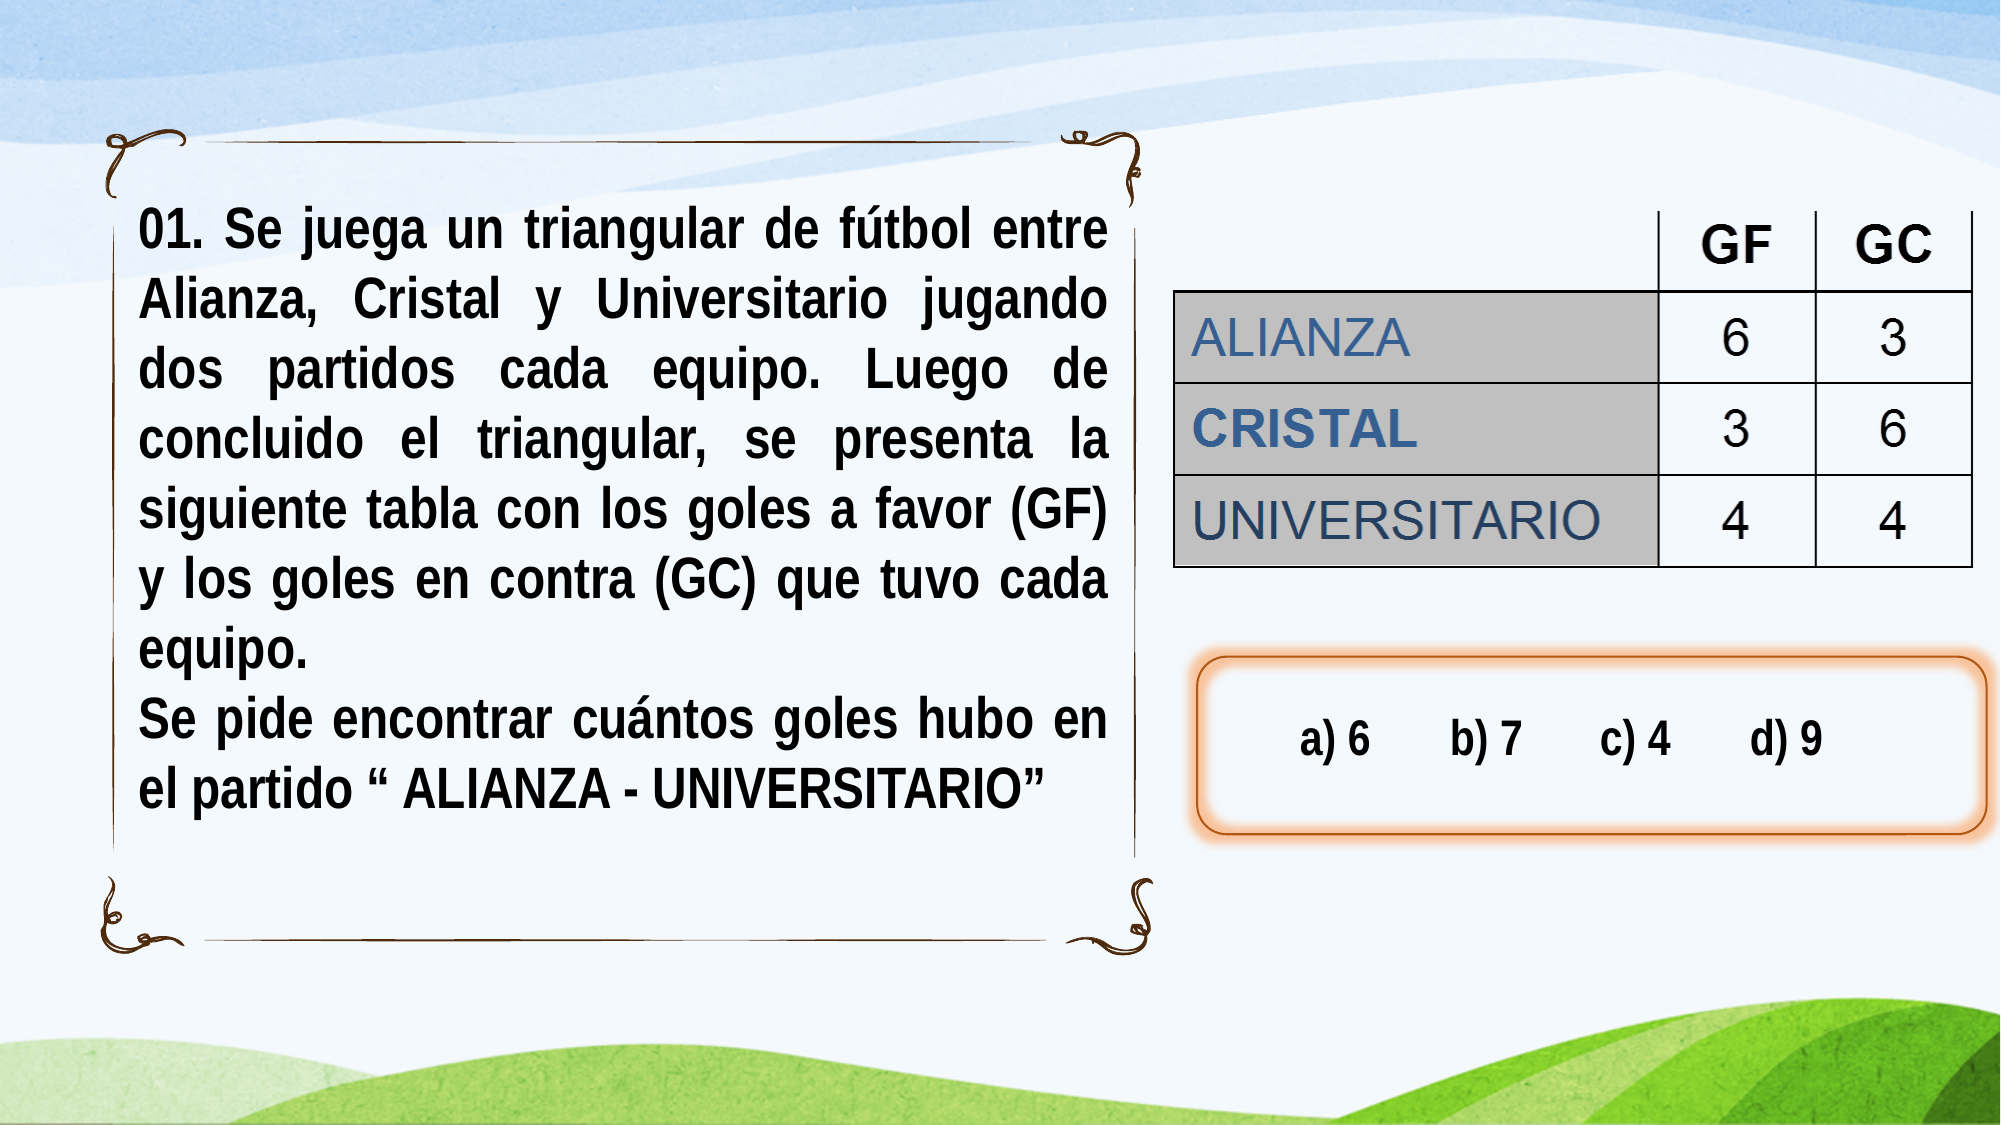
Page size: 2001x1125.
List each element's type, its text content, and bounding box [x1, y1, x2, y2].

text_box [1196, 655, 1988, 836]
text_box 01. Se juega un triangular de fútbol entre Alianza, Cristal y Universitario jugando dos partidos cada equipo. Luego de concluido el triangular, se presenta la siguiente tabla con los goles a favor (GF) y los goles en contra (GC) que tuvo cada equipo. Se pide encontrar cuántos goles hubo en el partido “ ALIANZA - UNIVERSITARIO” [123, 183, 1124, 828]
picture [0, 0, 2001, 1125]
